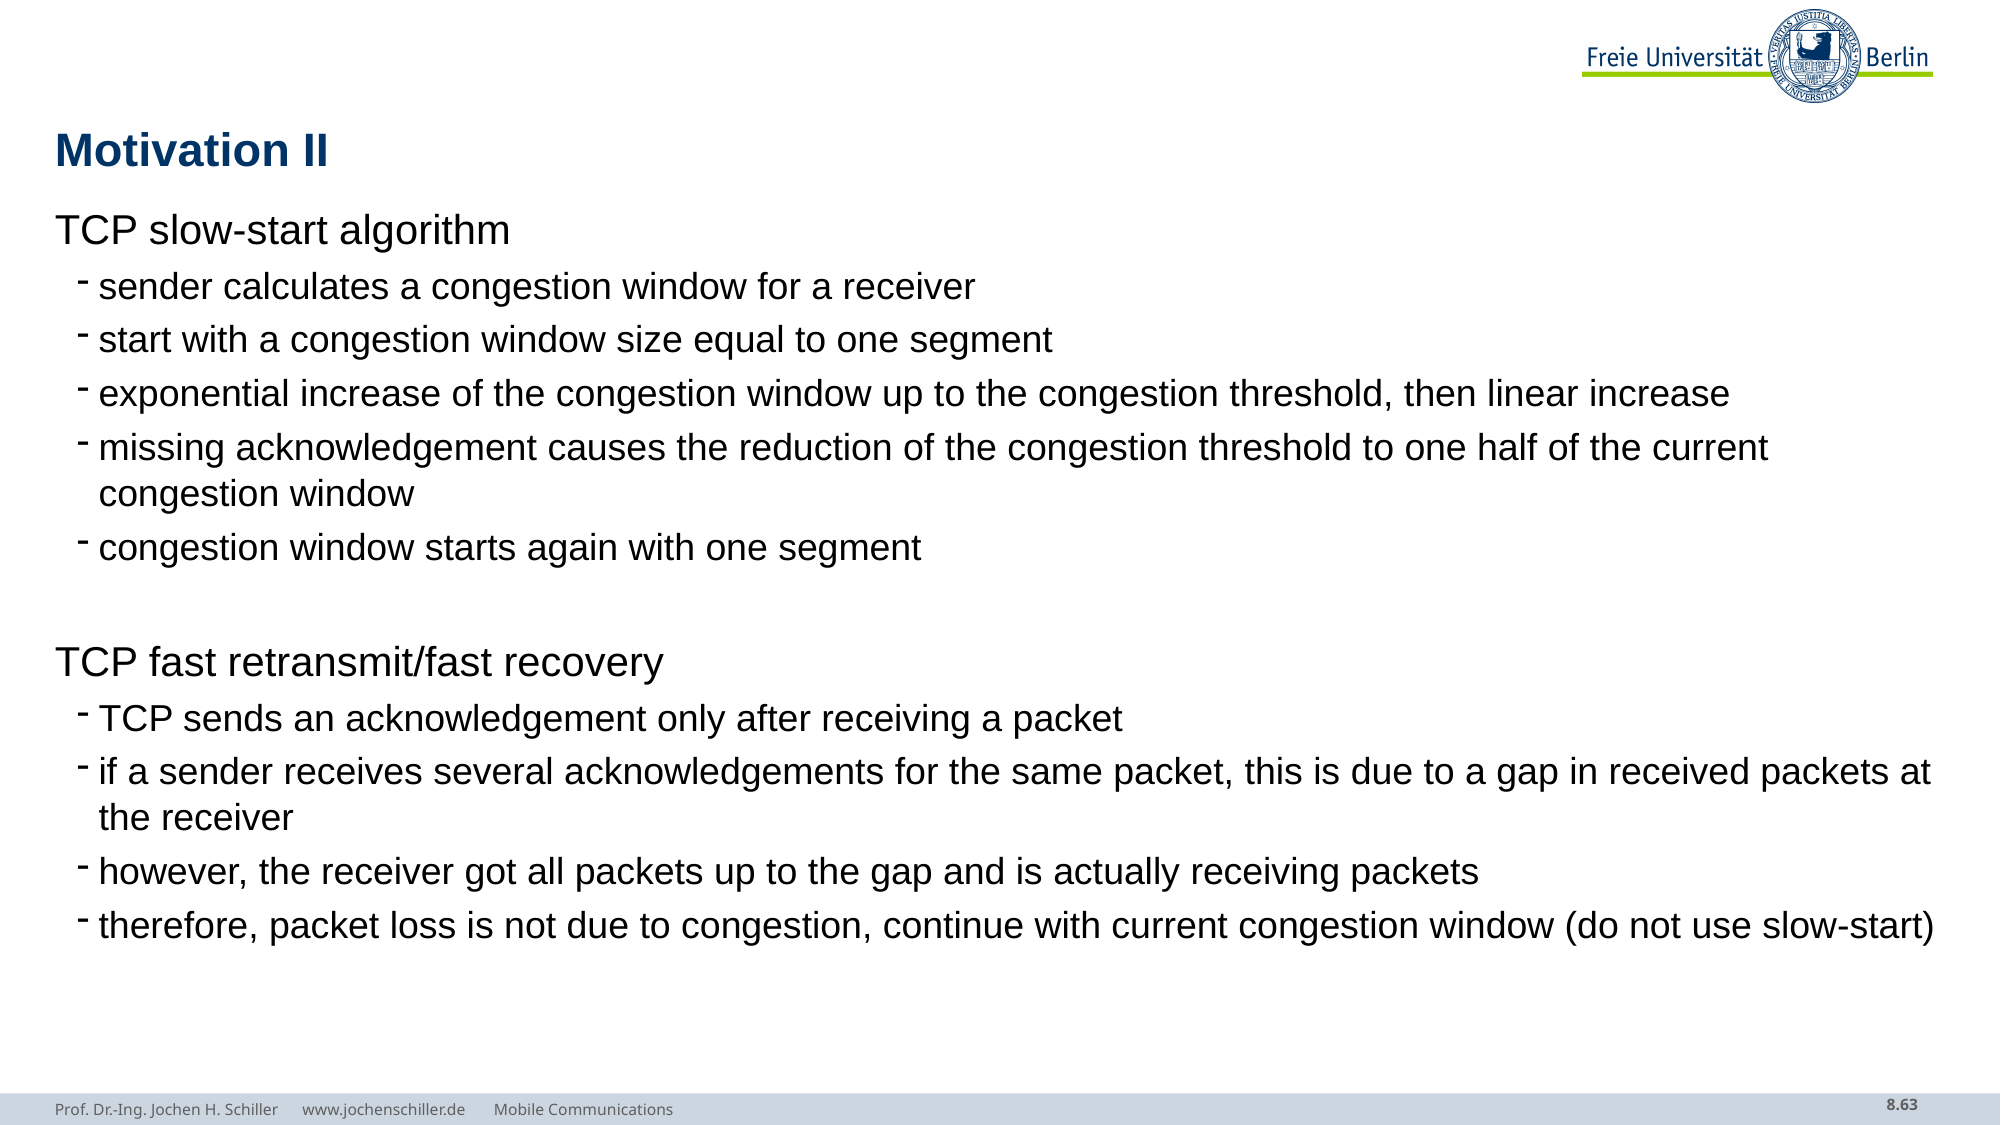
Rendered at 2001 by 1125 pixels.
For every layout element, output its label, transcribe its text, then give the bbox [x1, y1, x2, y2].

picture [1582, 9, 1933, 103]
footer Prof. Dr.-Ing. Jochen H. Schiller www.jochenschiller.de Mobile Communications [54, 1091, 1363, 1125]
title Motivation II [54, 117, 1946, 188]
list TCP slow-start algorithm sender calculates a congestion window for a receiver start with a congestion window size equal to one segment exponential increase of the congestion window up to the congestion threshold, then linear increase missing acknowledgement causes the reduction of the congestion threshold to one half of the current congestion window congestion window starts again with one segment TCP fast retransmit/fast recovery TCP sends an acknowledgement only after receiving a packet if a sender receives several acknowledgements for the same packet, this is due to a gap in received packets at the receiver however, the receiver got all packets up to the gap and is actually receiving packets therefore, packet loss is not due to congestion, continue with current congestion window (do not use slow-start) [54, 201, 1946, 1064]
